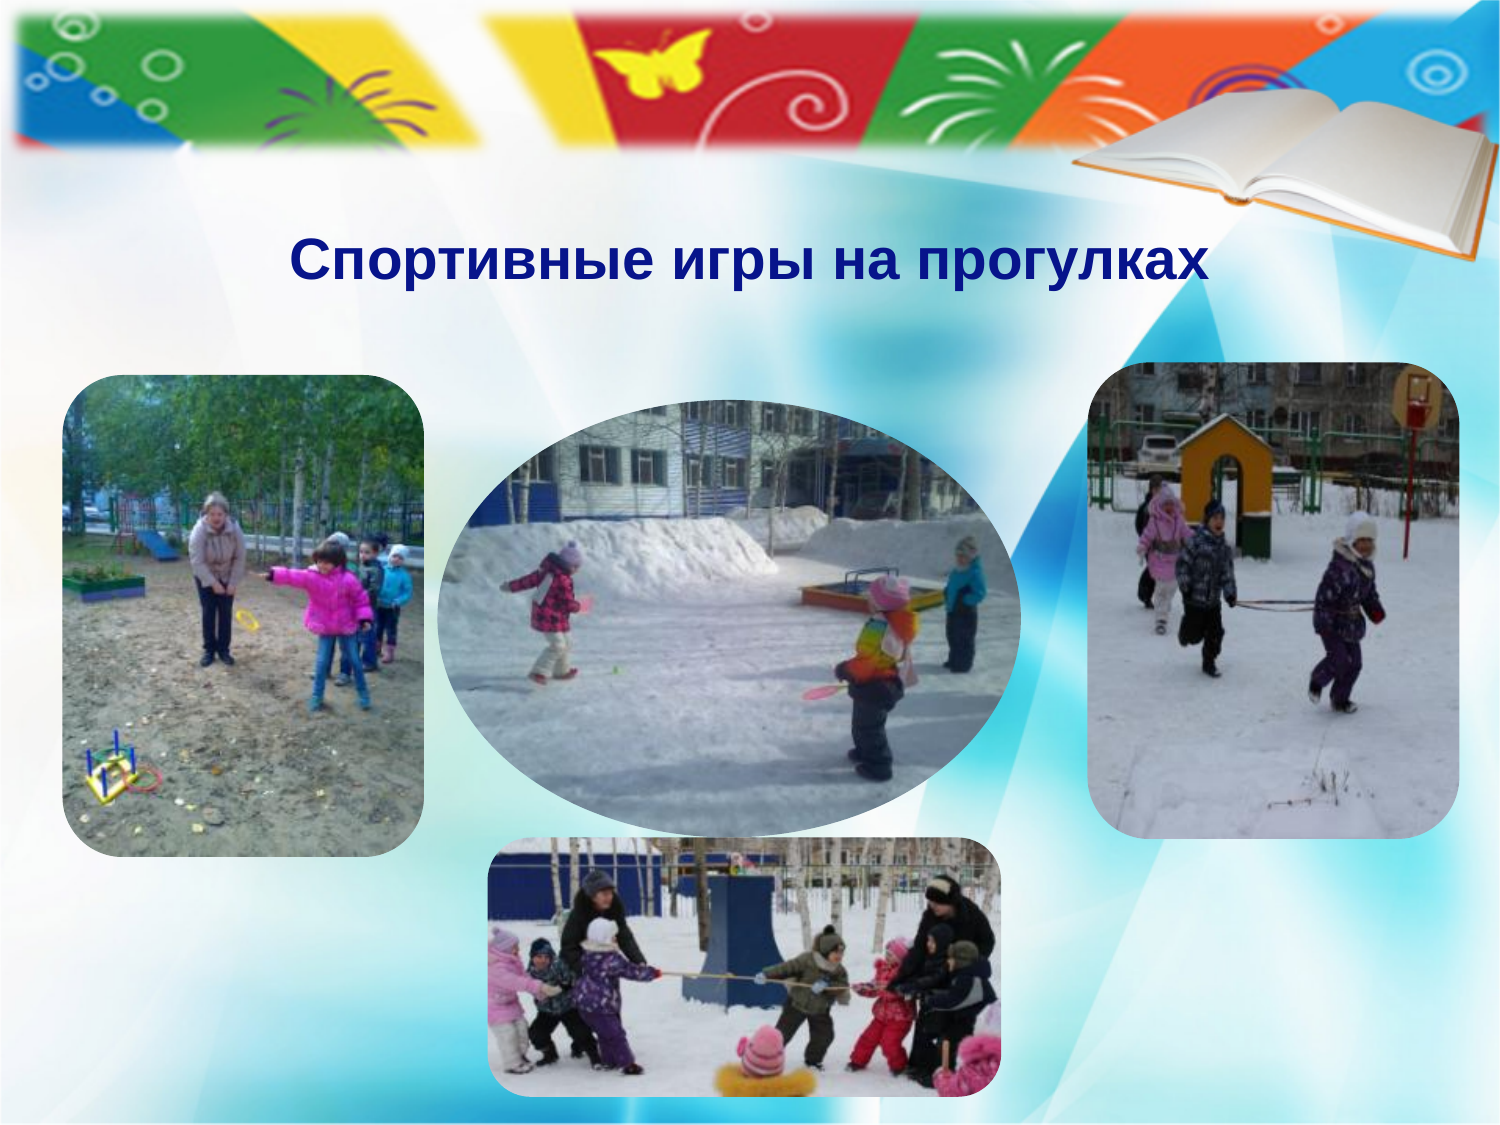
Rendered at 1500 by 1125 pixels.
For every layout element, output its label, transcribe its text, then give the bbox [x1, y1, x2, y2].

picture [0, 0, 1500, 1125]
title Спортивные игры на прогулках [74, 162, 1426, 351]
